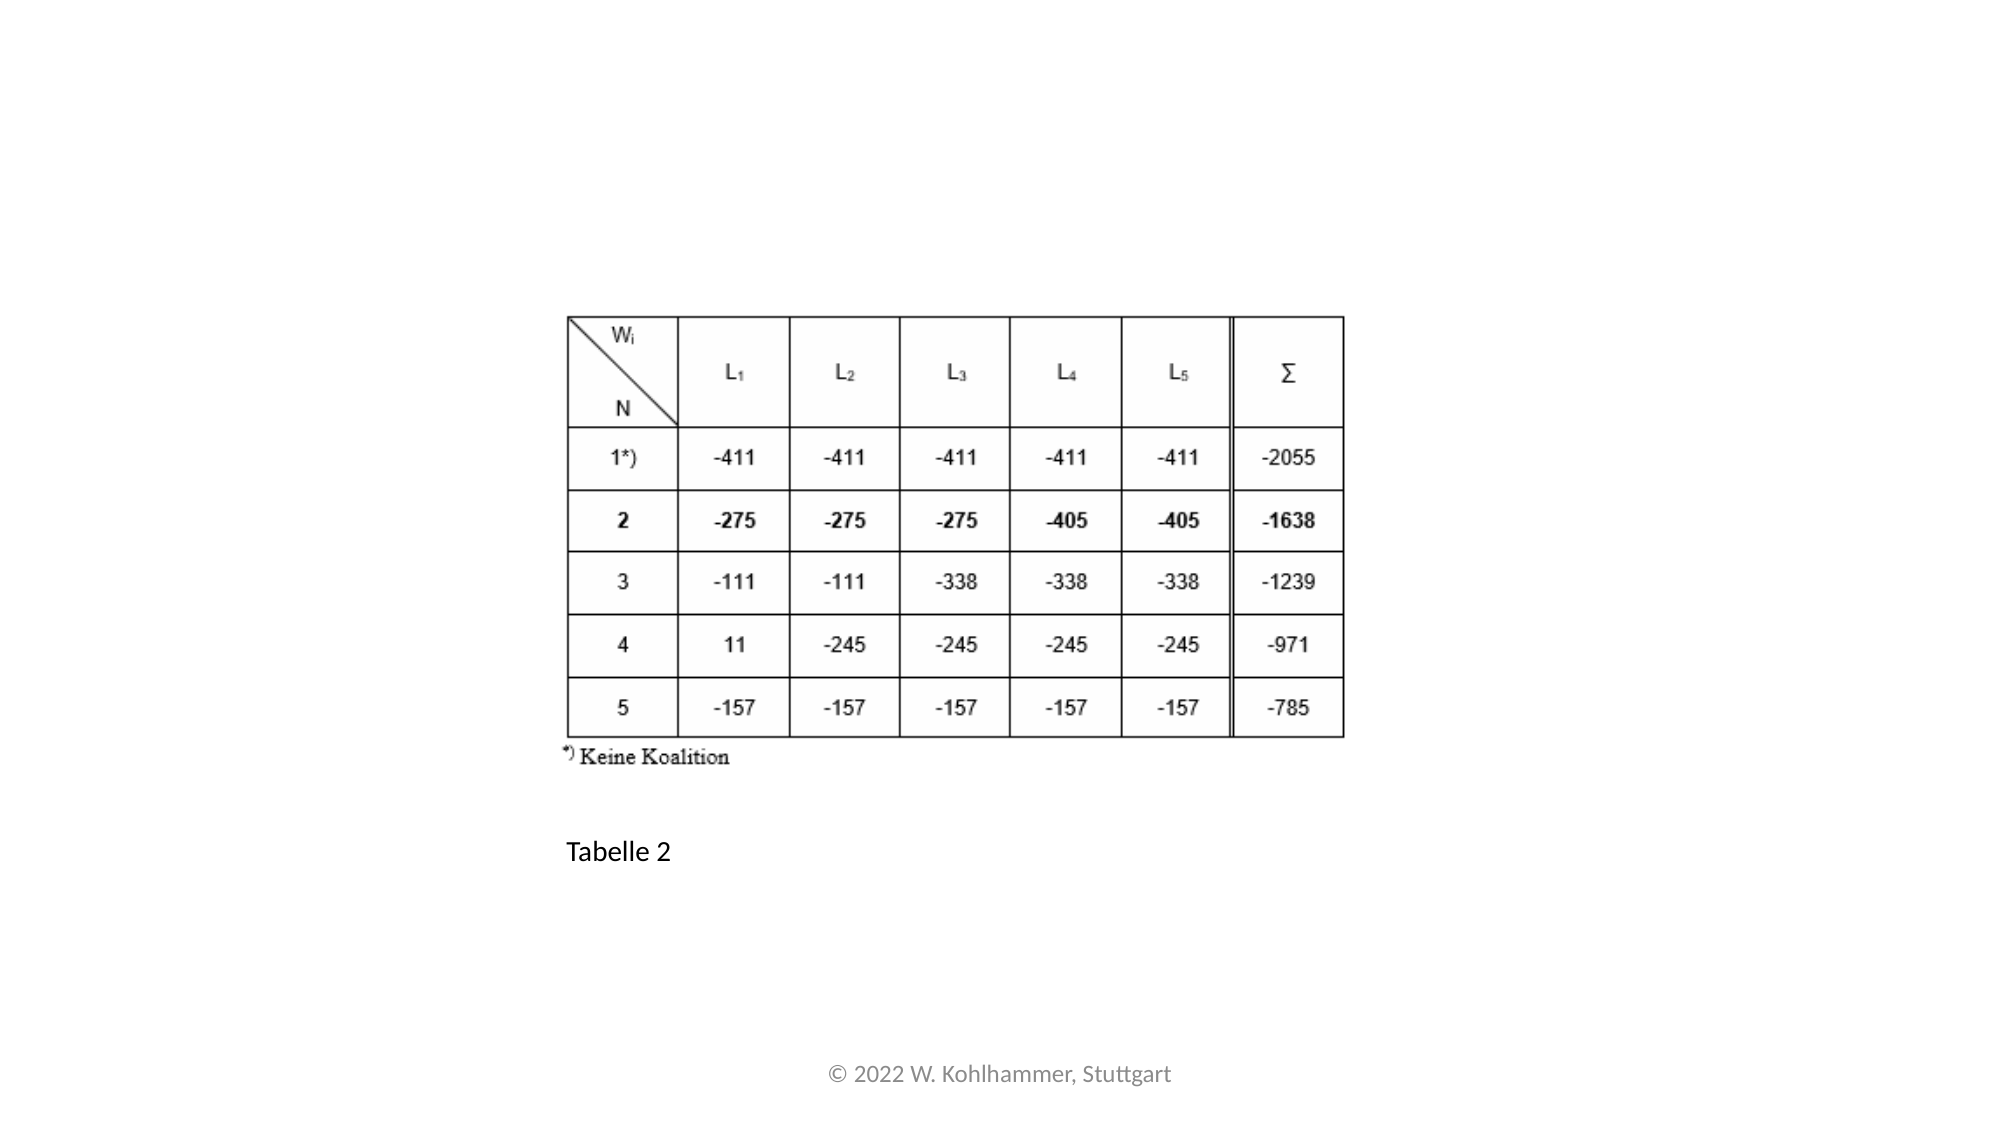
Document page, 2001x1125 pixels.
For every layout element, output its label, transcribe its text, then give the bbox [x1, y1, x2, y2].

picture [550, 292, 1365, 782]
text_box Tabelle 2 [551, 825, 687, 875]
footer © 2022 W. Kohlhammer, Stuttgart [662, 1042, 1338, 1103]
